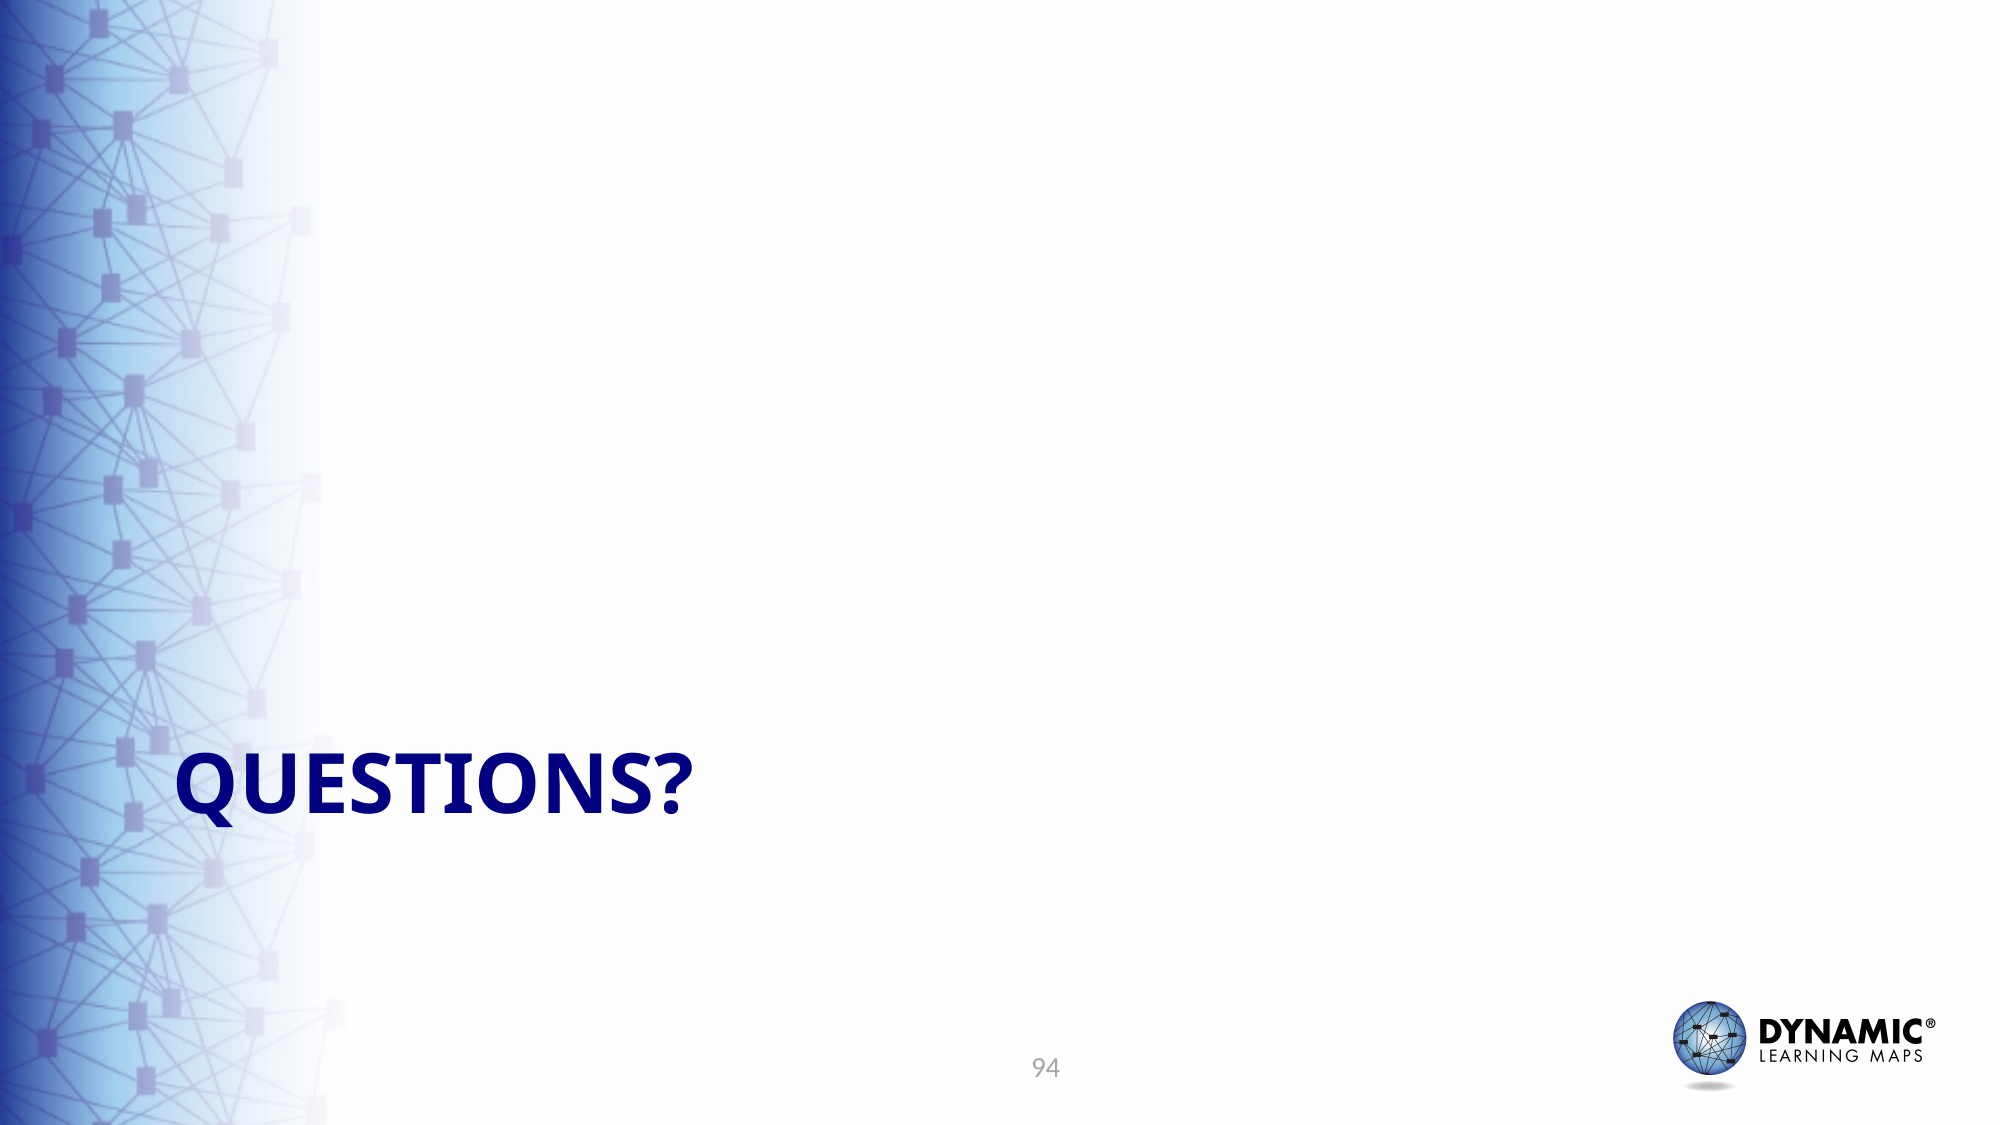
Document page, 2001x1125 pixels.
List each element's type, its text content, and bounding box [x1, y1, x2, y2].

picture [0, 0, 2000, 1125]
title Questions? [157, 722, 1858, 947]
